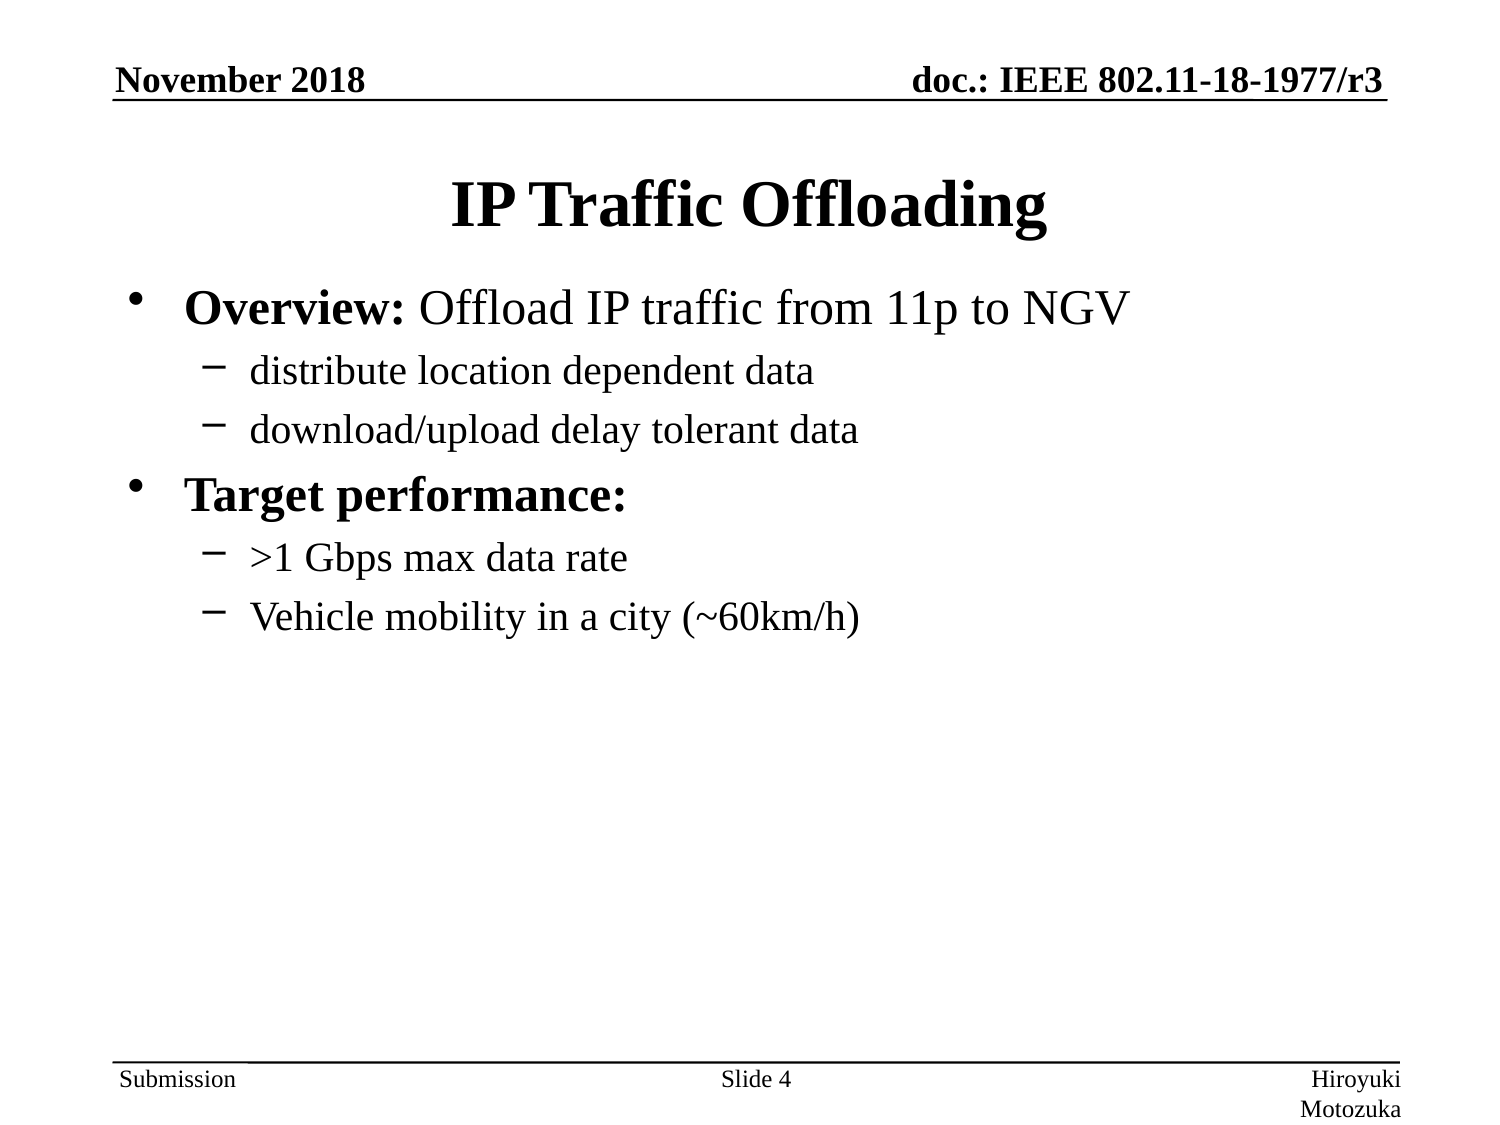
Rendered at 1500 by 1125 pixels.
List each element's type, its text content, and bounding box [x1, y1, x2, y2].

list Overview: Offload IP traffic from 11p to NGV distribute location dependent data download/upload delay tolerant data Target performance: >1 Gbps max data rate Vehicle mobility in a city (~60km/h) [112, 267, 1412, 1059]
slide_number Slide 4 [712, 1062, 800, 1093]
title IP Traffic Offloading [112, 112, 1388, 267]
footer Hiroyuki Motozuka (Panasonic) [1256, 1062, 1402, 1093]
